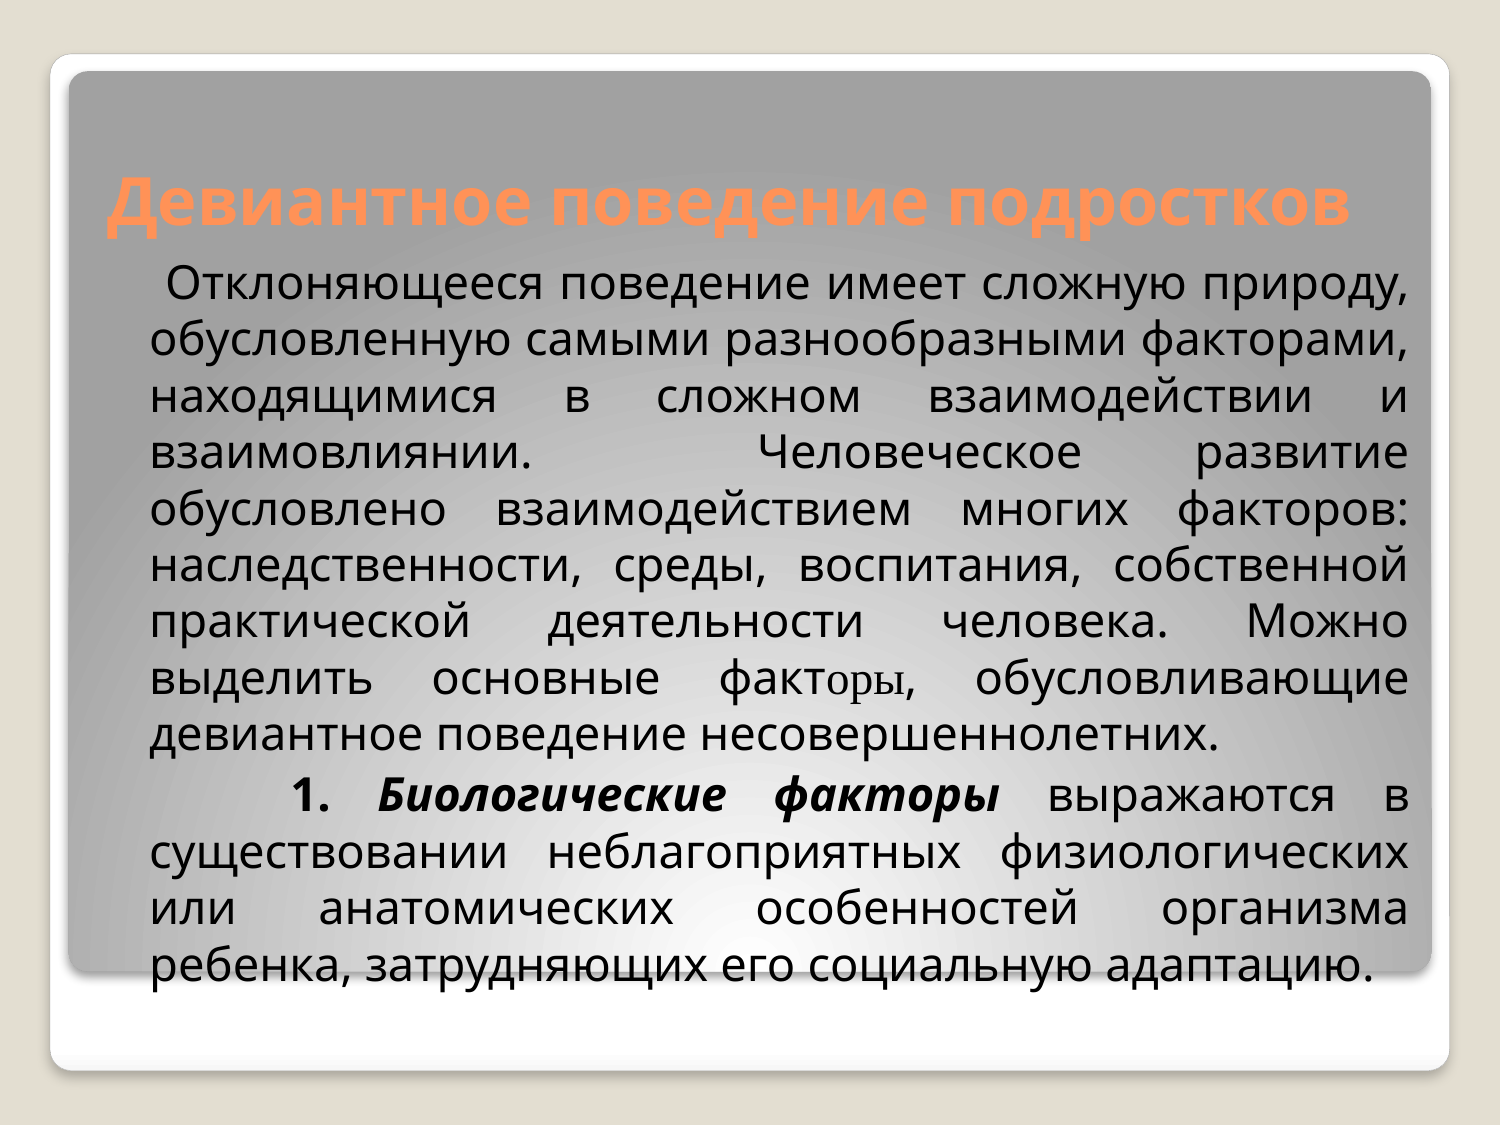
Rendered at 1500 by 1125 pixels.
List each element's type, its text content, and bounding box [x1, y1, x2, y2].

list Отклоняющееся поведение имеет сложную природу, обусловленную самыми разнообразными факторами, находящимися в сложном взаимодействии и взаимовлиянии. Человеческое развитие обусловлено взаимодействием многих факторов: наследственности, среды, воспитания, собственной практической деятельности человека. Можно выделить основные факторы, обусловливающие девиантное поведение несовершеннолетних. 1. Биологические факторы выражаются в существовании неблагоприятных физиологических или анатомических особенностей организма ребенка, затрудняющих его социальную адаптацию. [74, 237, 1426, 1051]
title Девиантное поведение подростков [75, 82, 1425, 237]
